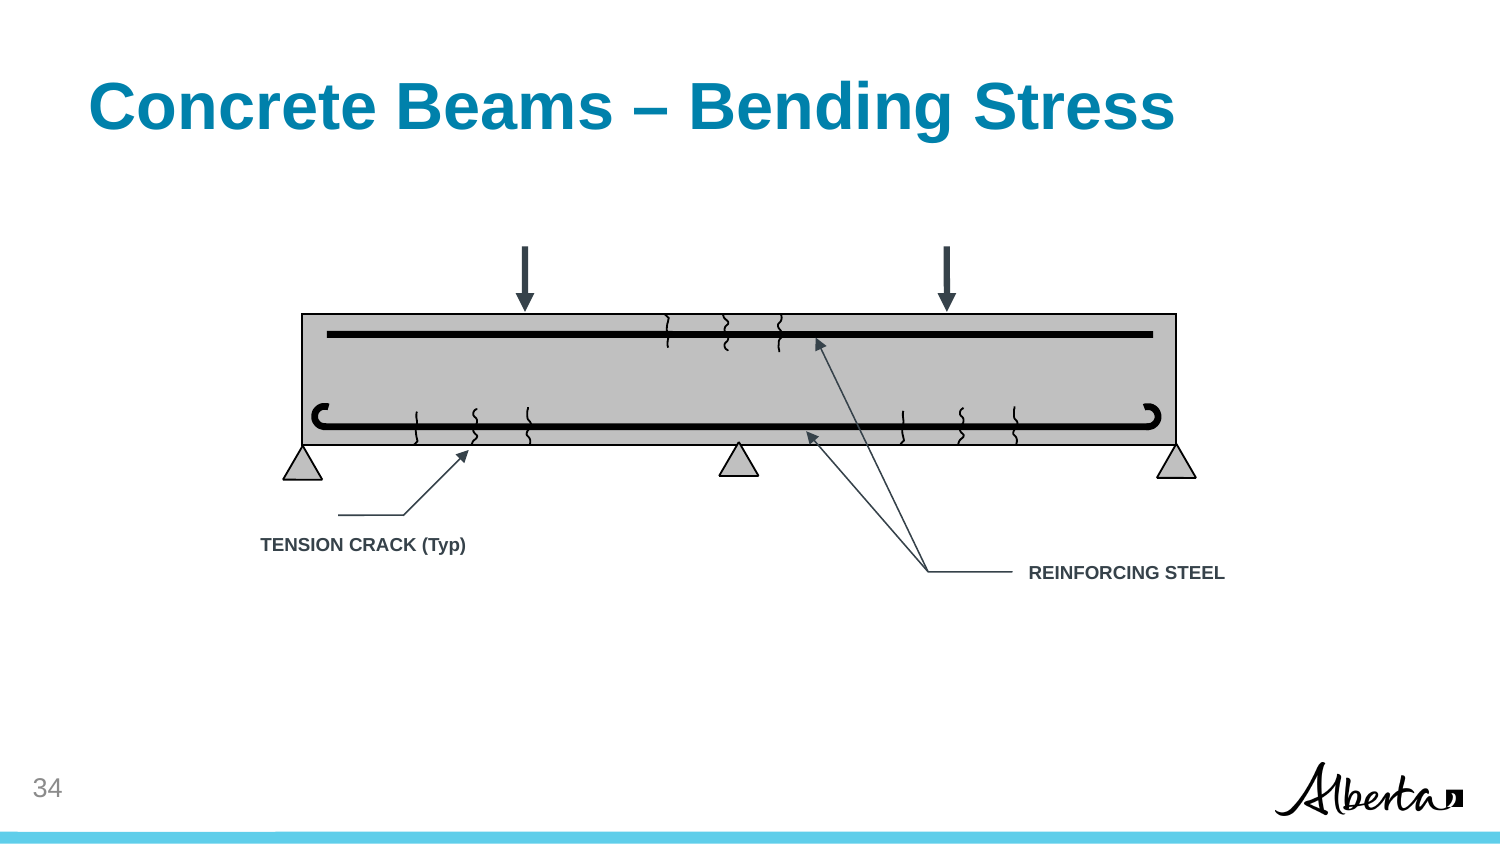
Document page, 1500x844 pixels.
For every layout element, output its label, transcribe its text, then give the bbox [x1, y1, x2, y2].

text_box [471, 408, 478, 445]
text_box [518, 246, 532, 312]
text_box [958, 407, 964, 445]
text_box [900, 410, 905, 445]
text_box [940, 246, 954, 312]
text_box [1013, 406, 1018, 445]
text_box [722, 314, 729, 351]
title Concrete Beams – Bending Stress [88, 55, 1437, 141]
text_box [815, 337, 928, 570]
text_box [414, 411, 418, 445]
text_box [283, 446, 322, 479]
text_box [1144, 406, 1159, 427]
text_box [665, 314, 669, 348]
text_box [526, 407, 531, 445]
text_box [314, 406, 329, 427]
text_box [1157, 444, 1195, 477]
slide_number 33 [17, 764, 356, 810]
text_box TENSION CRACK (Typ) [245, 525, 482, 563]
text_box [403, 450, 469, 515]
text_box [301, 313, 1176, 445]
text_box [720, 443, 758, 475]
text_box [806, 431, 928, 572]
text_box [777, 314, 783, 353]
text_box REINFORCING STEEL [1013, 553, 1241, 591]
picture [1275, 762, 1463, 816]
